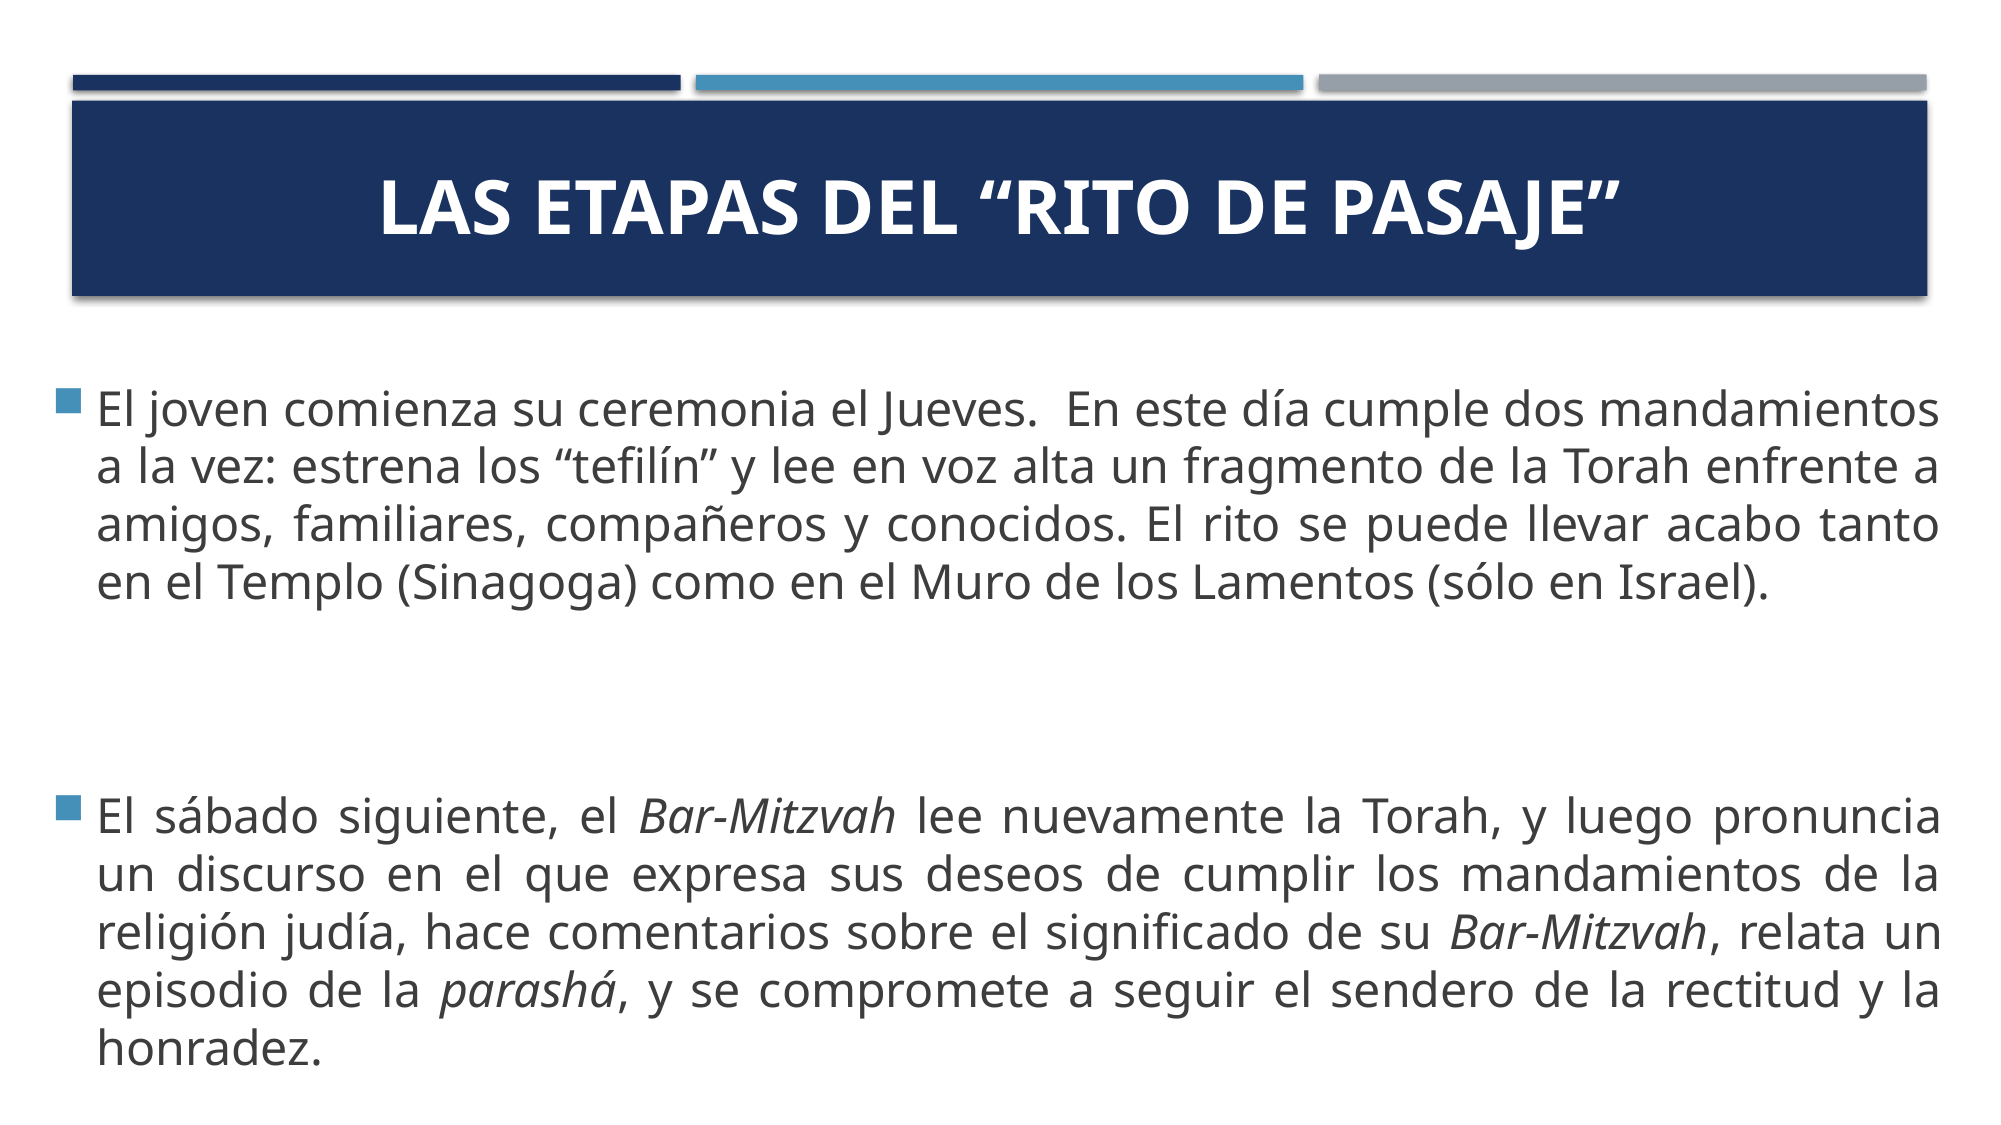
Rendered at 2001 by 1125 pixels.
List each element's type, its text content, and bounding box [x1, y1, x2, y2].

list El joven comienza su ceremonia el Jueves. En este día cumple dos mandamientos a la vez: estrena los “tefilín” y lee en voz alta un fragmento de la Torah enfrente a amigos, familiares, compañeros y conocidos. El rito se puede llevar acabo tanto en el Templo (Sinagoga) como en el Muro de los Lamentos (sólo en Israel). El sábado siguiente, el Bar-Mitzvah lee nuevamente la Torah, y luego pronuncia un discurso en el que expresa sus deseos de cumplir los mandamientos de la religión judía, hace comentarios sobre el significado de su Bar-Mitzvah, relata un episodio de la parashá, y se compromete a seguir el sendero de la rectitud y la honradez. [36, 357, 1959, 1095]
title Las etapas del “rito de pasaje” [95, 115, 1905, 258]
